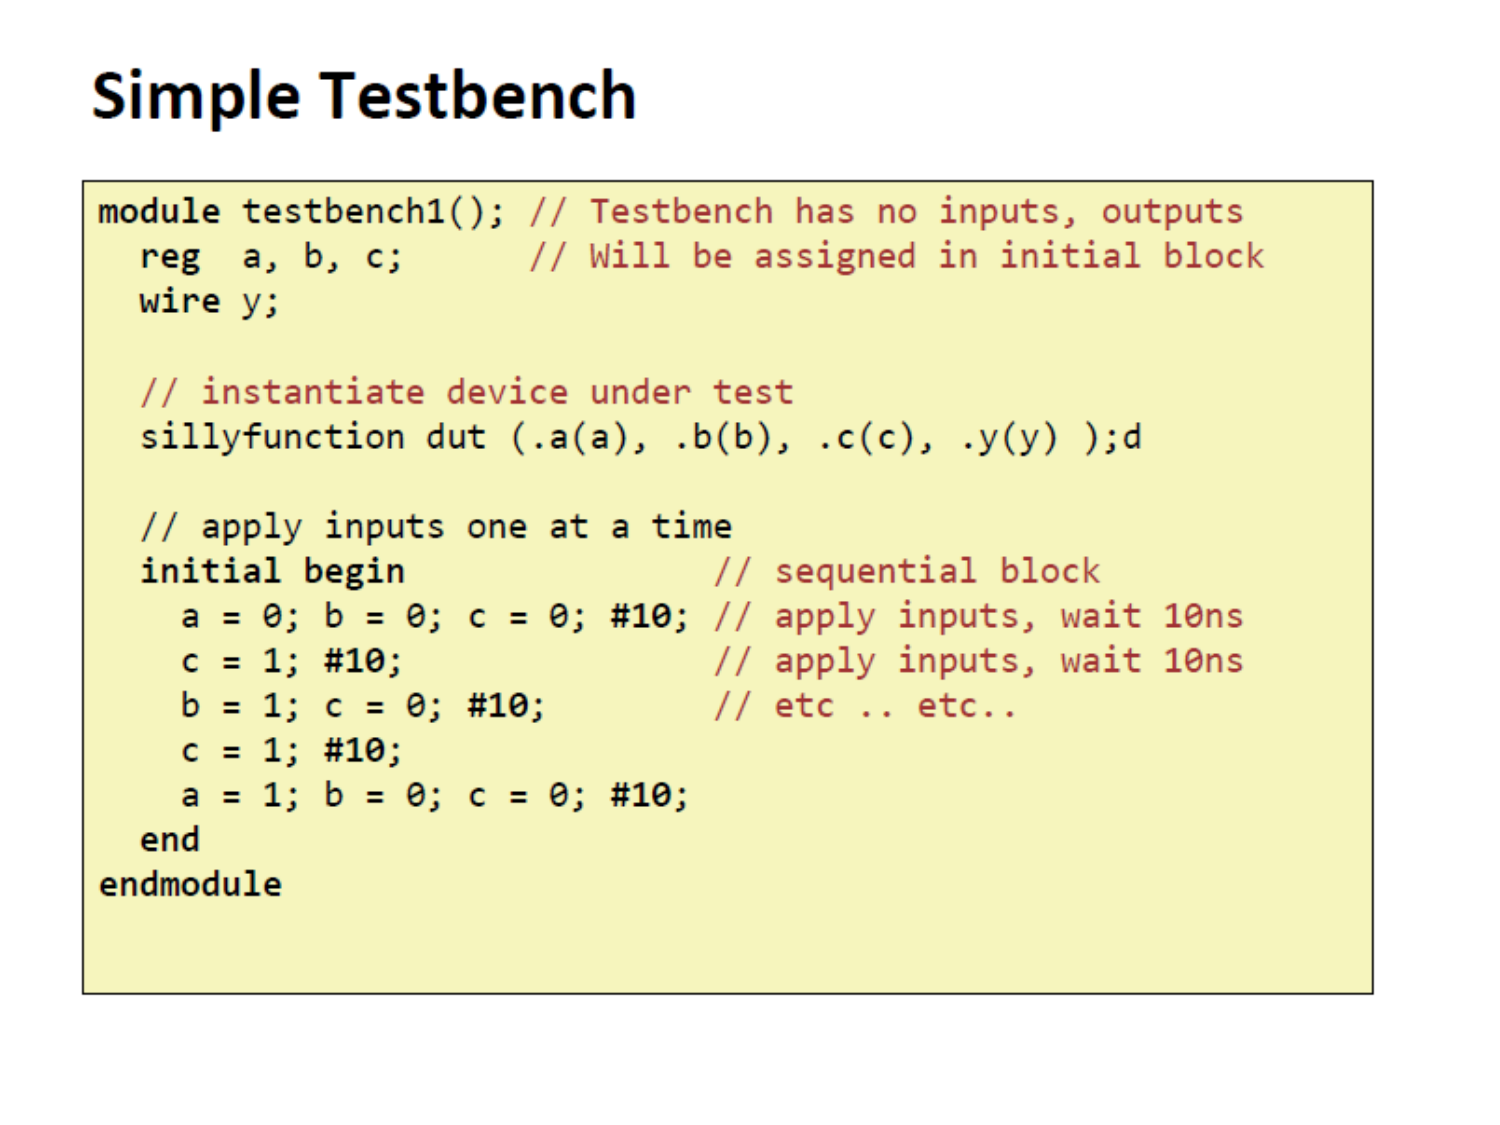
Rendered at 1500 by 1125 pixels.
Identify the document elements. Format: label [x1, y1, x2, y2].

picture [74, 37, 1391, 1026]
